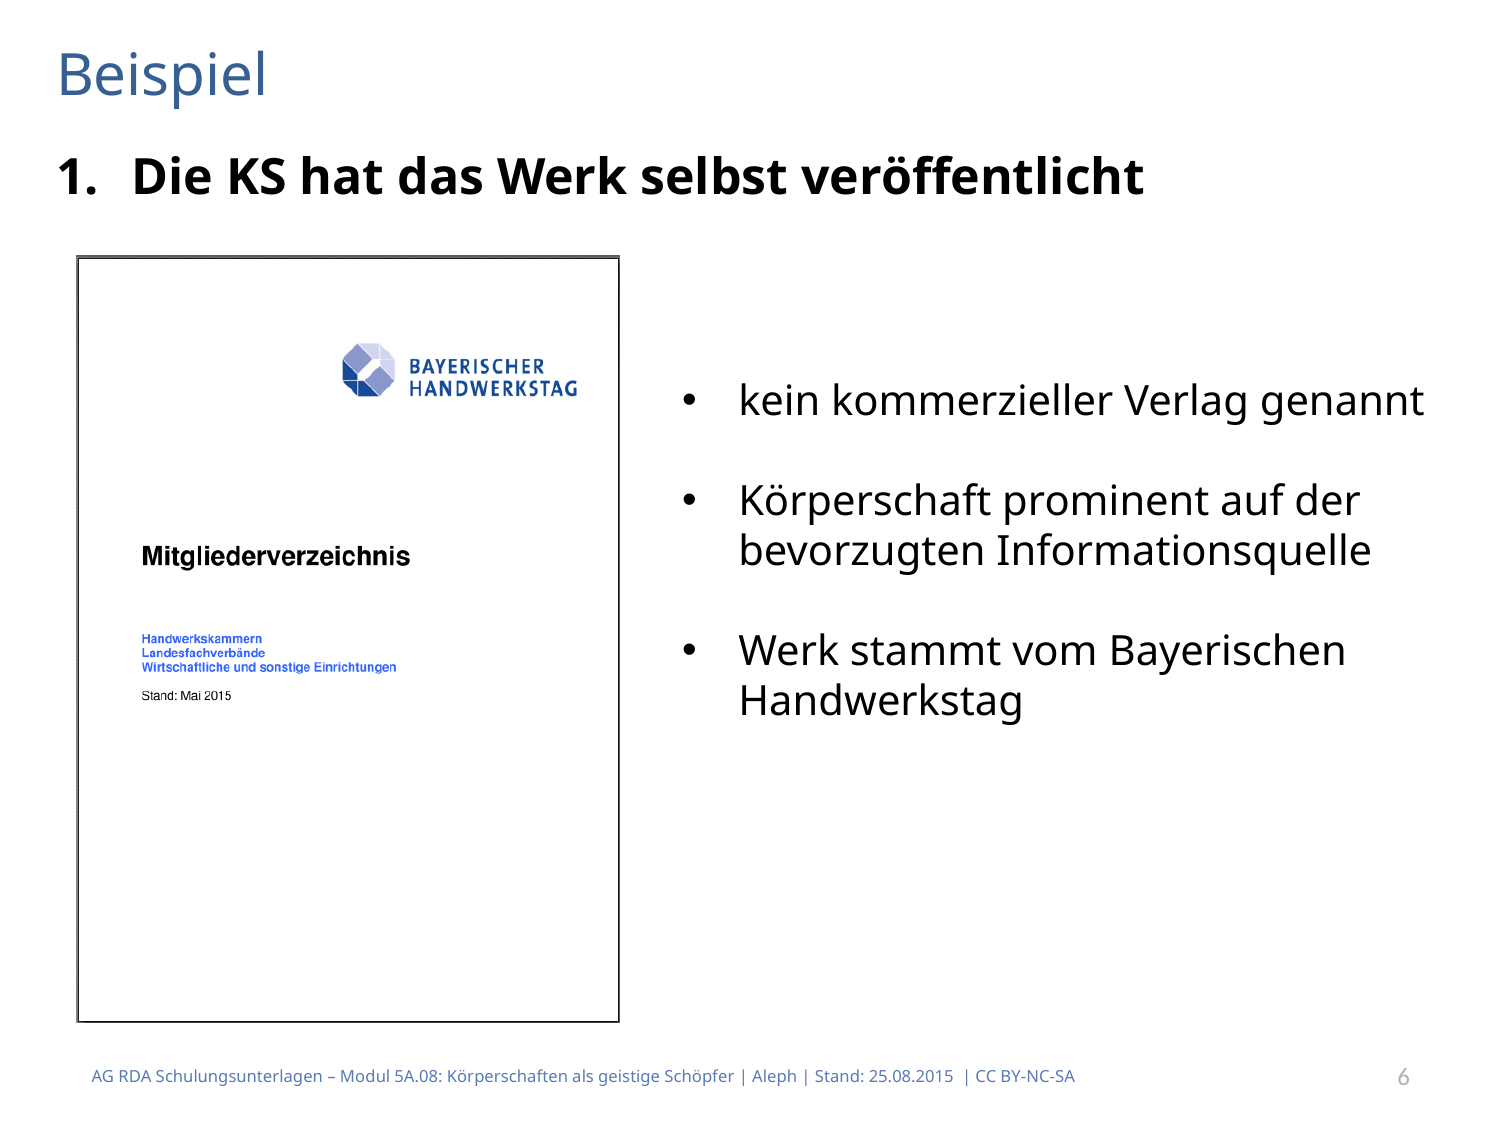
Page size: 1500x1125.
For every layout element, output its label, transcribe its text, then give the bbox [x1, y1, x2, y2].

title Beispiel [41, 30, 1459, 114]
footer AG RDA Schulungsunterlagen – Modul 5A.08: Körperschaften als geistige Schöpfer | Aleph | Stand: 25.08.2015 | CC BY-NC-SA [76, 1045, 1187, 1106]
list Die KS hat das Werk selbst veröffentlicht [41, 137, 1447, 232]
text_box kein kommerzieller Verlag genannt Körperschaft prominent auf der bevorzugten Informationsquelle Werk stammt vom Bayerischen Handwerkstag [667, 366, 1471, 732]
slide_number 6 [1187, 1045, 1425, 1106]
picture [76, 255, 620, 1023]
